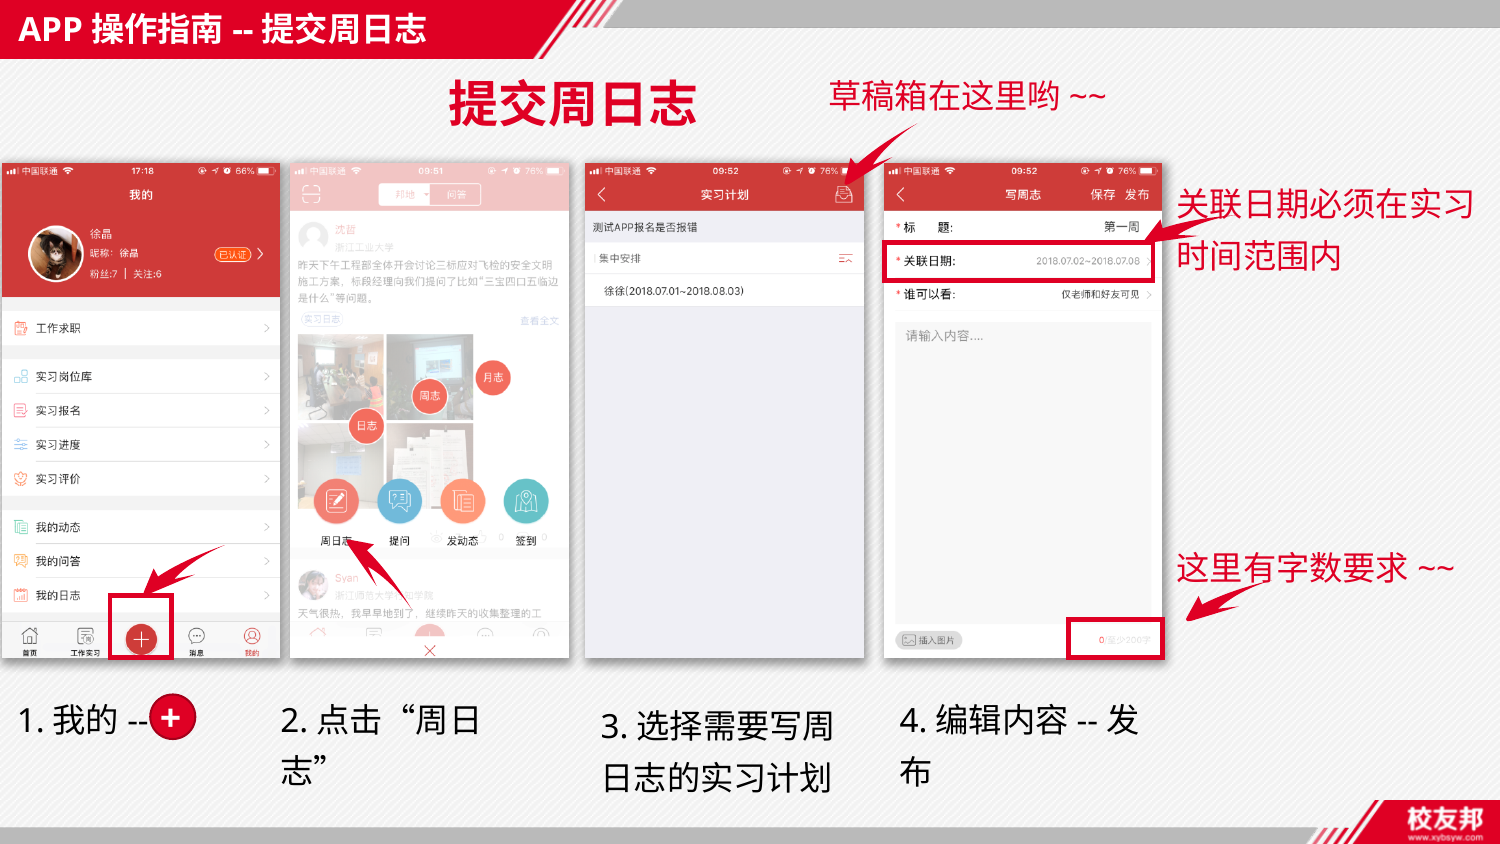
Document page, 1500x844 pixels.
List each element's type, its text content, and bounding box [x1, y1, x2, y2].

text_box 这里有字数要求~~ [1162, 527, 1493, 595]
text_box [1162, 214, 1236, 243]
text_box 3.选择需要写周日志的实习计划 [585, 686, 864, 805]
text_box 草稿箱在这里哟~~ [813, 56, 1144, 123]
text_box 1.我的-- [2, 679, 196, 746]
text_box [1184, 579, 1273, 623]
text_box 提交周日志 [897, 65, 1154, 141]
text_box 2.点击“周日志” [265, 679, 543, 798]
text_box 4.编辑内容--发布 [884, 679, 1182, 799]
picture [0, 0, 1500, 844]
text_box 提交周日志 [0, 65, 914, 141]
text_box APP操作指南--提交周日志 [2, 1, 569, 56]
text_box [848, 122, 918, 177]
text_box 关联日期必须在实习时间范围内 [1162, 163, 1493, 283]
text_box + [136, 686, 209, 747]
